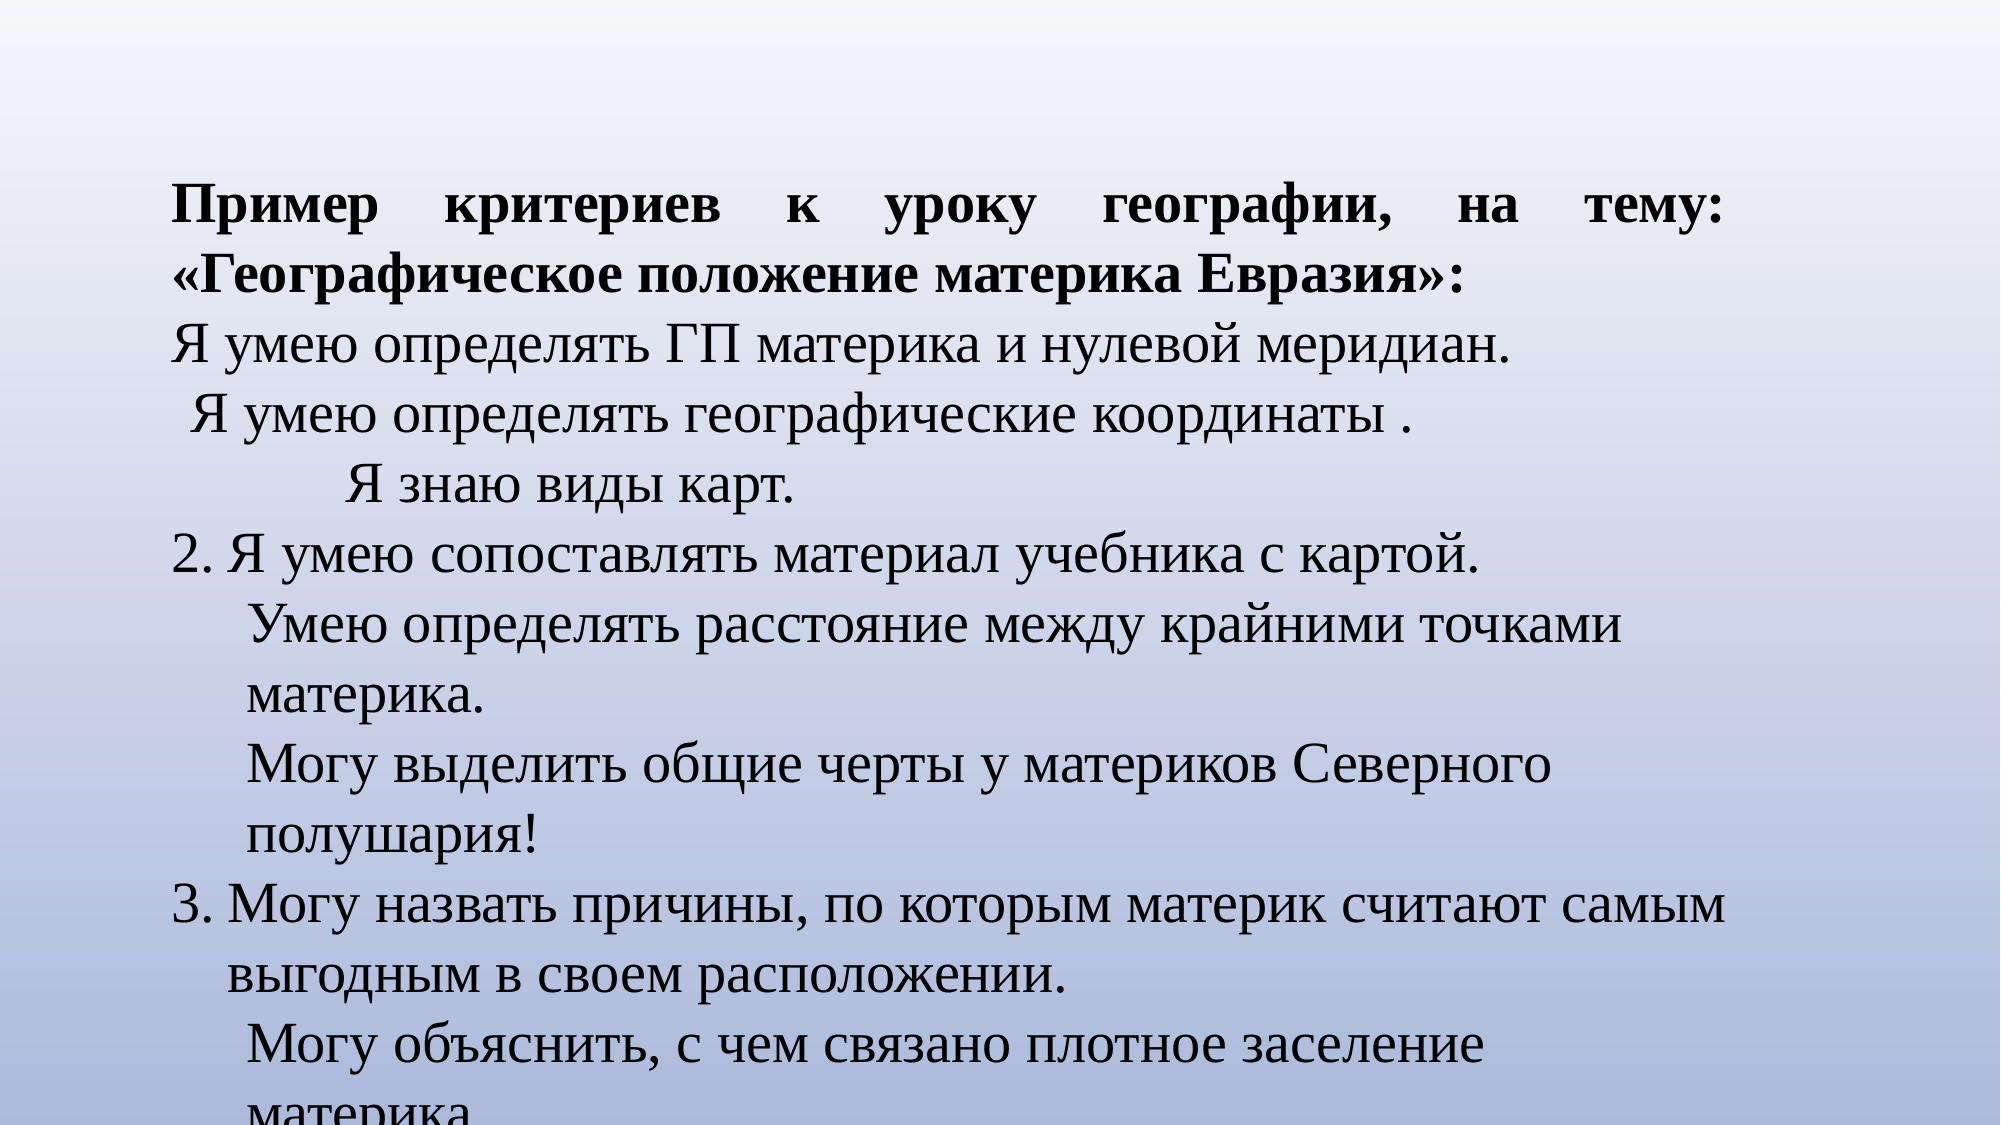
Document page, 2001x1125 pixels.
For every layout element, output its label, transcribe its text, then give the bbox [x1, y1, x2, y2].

text_box Пример критериев к уроку географии, на тему: «Географическое положение материка Евразия»: Я умею определять ГП материка и нулевой меридиан. Я умею определять географические координаты . Я знаю виды карт. Я умею сопоставлять материал учебника с картой. Умею определять расстояние между крайними точками материка. Могу выделить общие черты у материков Северного полушария! Могу назвать причины, по которым материк считают самым выгодным в своем расположении. Могу объяснить, с чем связано плотное заселение материка. Могу оценить ГП материка Евразия. Умею составлять критерии оценивания для изученного материала. [156, 156, 1742, 1125]
